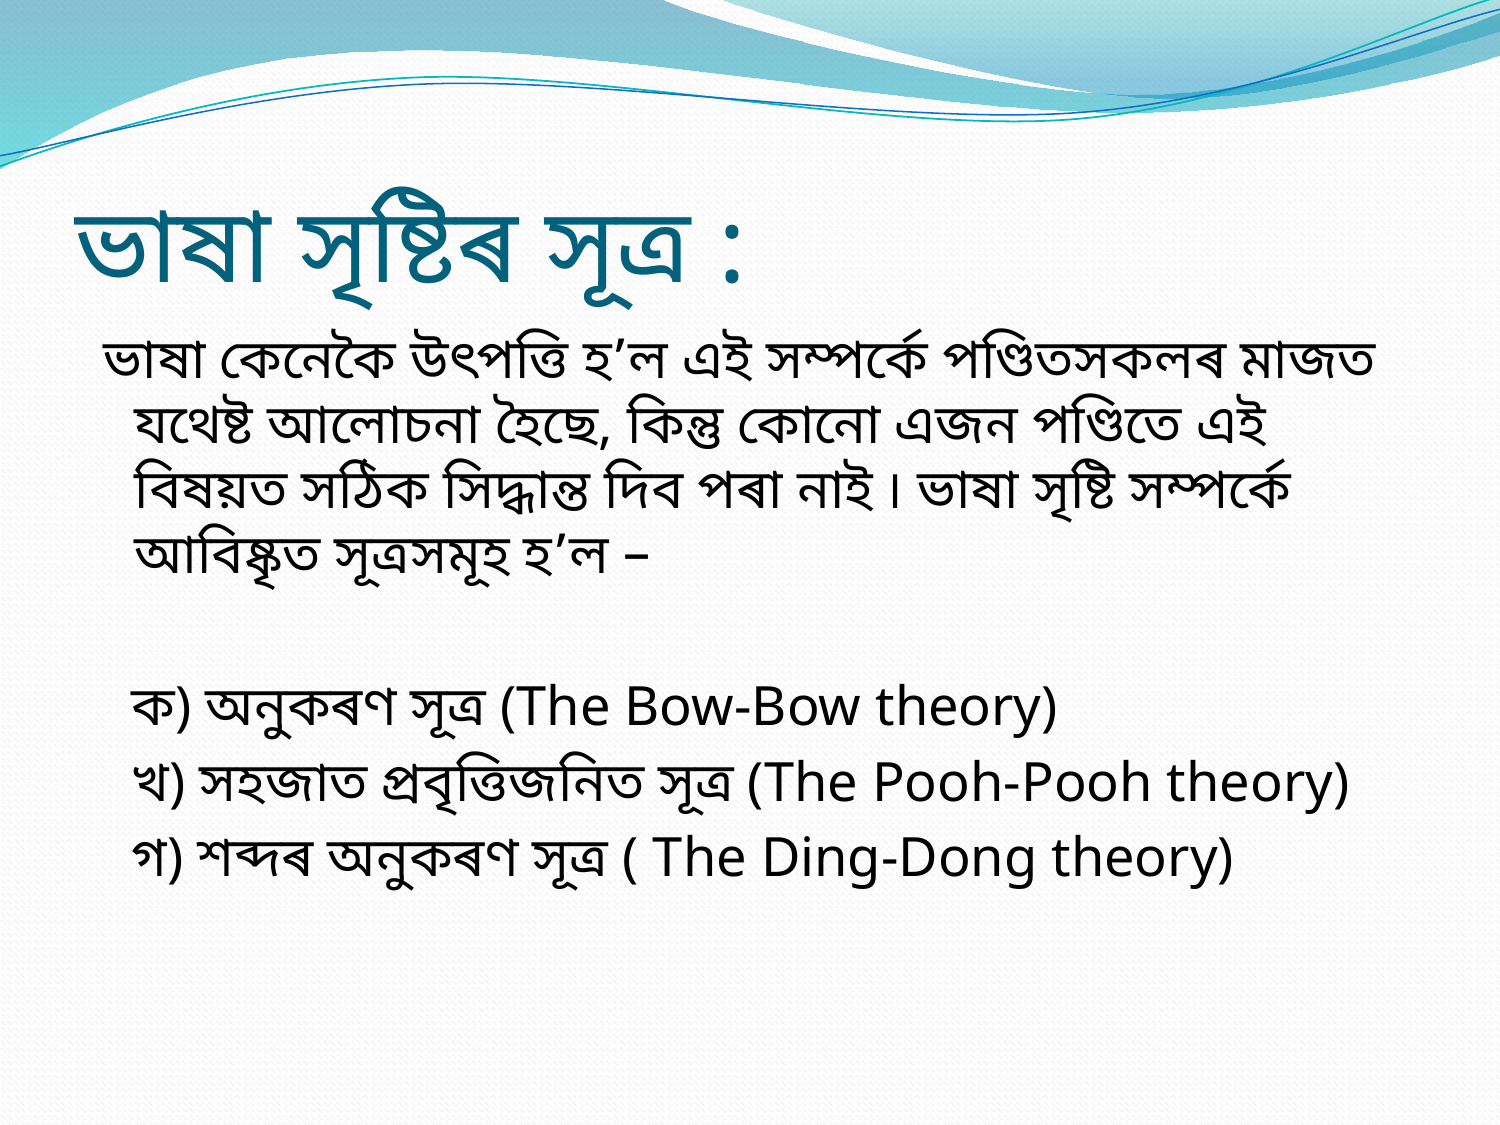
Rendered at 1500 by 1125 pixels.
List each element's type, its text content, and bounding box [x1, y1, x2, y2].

title ভাষা সৃষ্টিৰ সূত্ৰ : [75, 115, 1425, 303]
list ভাষা কেনেকৈ উৎপত্তি হ’ল এই সম্পৰ্কে পণ্ডিতসকলৰ মাজত যথেষ্ট আলোচনা হৈছে, কিন্তু কোনো এজন পণ্ডিতে এই বিষয়ত সঠিক সিদ্ধান্ত দিব পৰা নাই ৷ ভাষা সৃষ্টি সম্পৰ্কে আবিষ্কৃত সূত্ৰসমূহ হ’ল – ক) অনুকৰণ সূত্ৰ (The Bow-Bow theory) খ) সহজাত প্ৰবৃত্তিজনিত সূত্ৰ (The Pooh-Pooh theory) গ) শব্দৰ অনুকৰণ সূত্ৰ ( The Ding-Dong theory) [75, 317, 1425, 1038]
